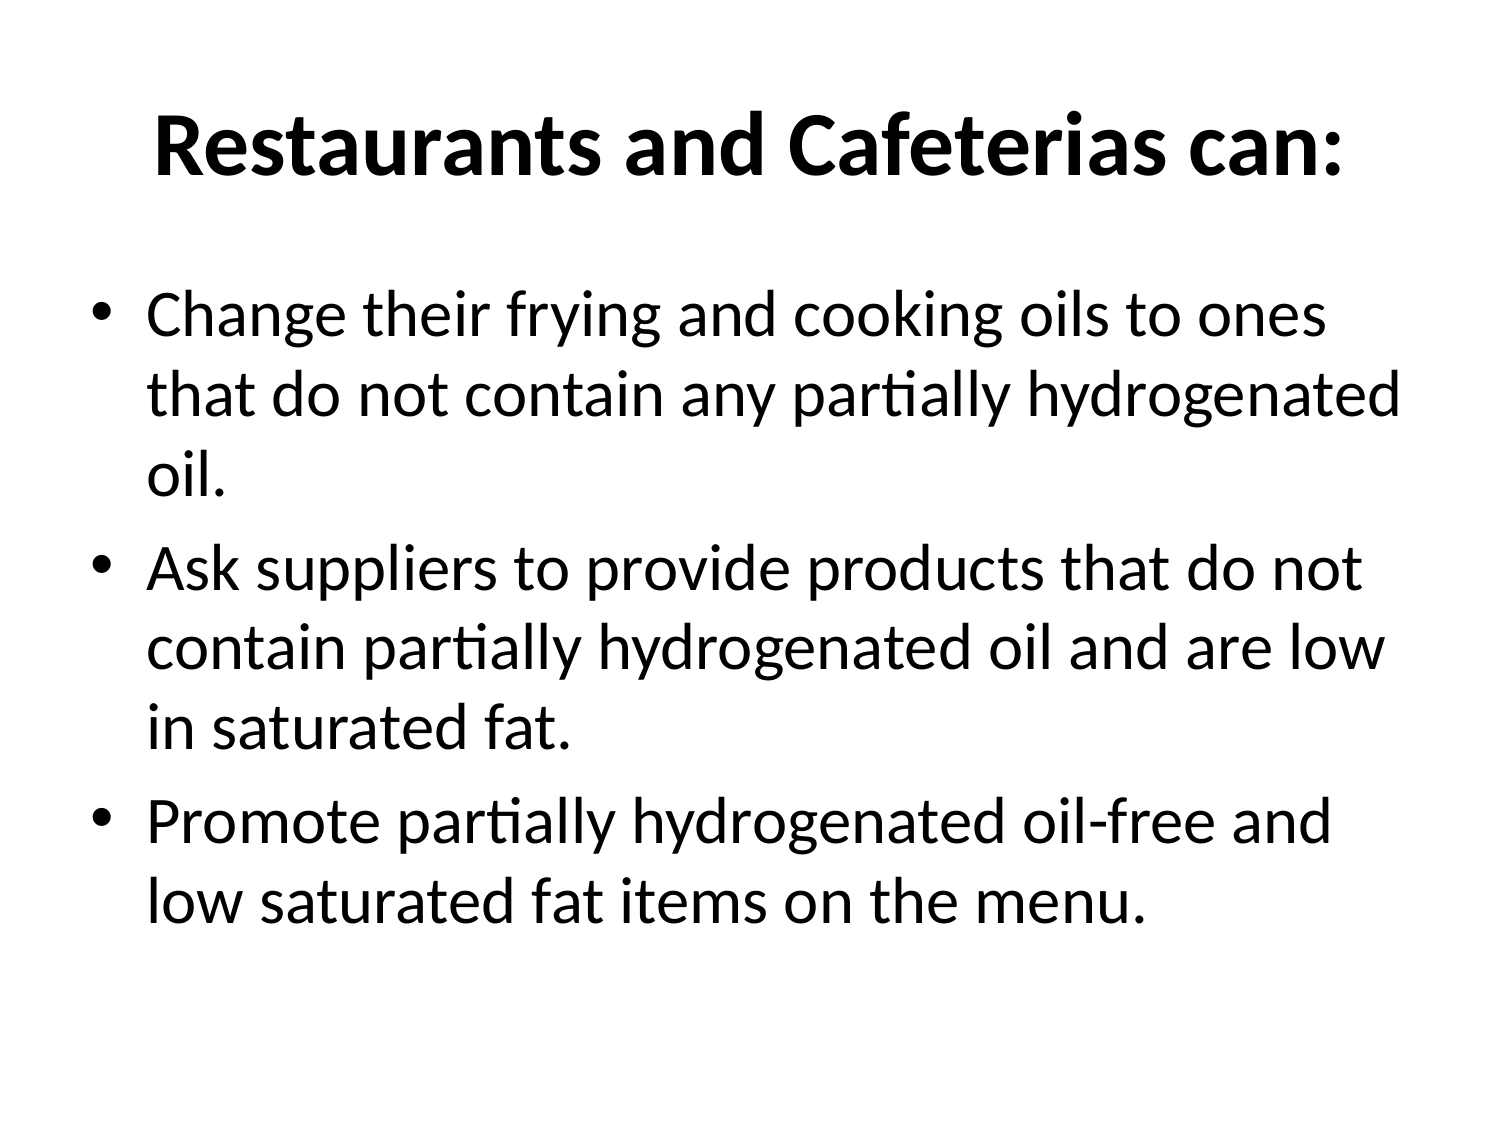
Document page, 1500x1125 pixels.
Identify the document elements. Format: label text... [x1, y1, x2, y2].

list Change their frying and cooking oils to ones that do not contain any partially hydrogenated oil. Ask suppliers to provide products that do not contain partially hydrogenated oil and are low in saturated fat. Promote partially hydrogenated oil-free and low saturated fat items on the menu. [75, 262, 1425, 1005]
title Restaurants and Cafeterias can: [75, 45, 1425, 233]
